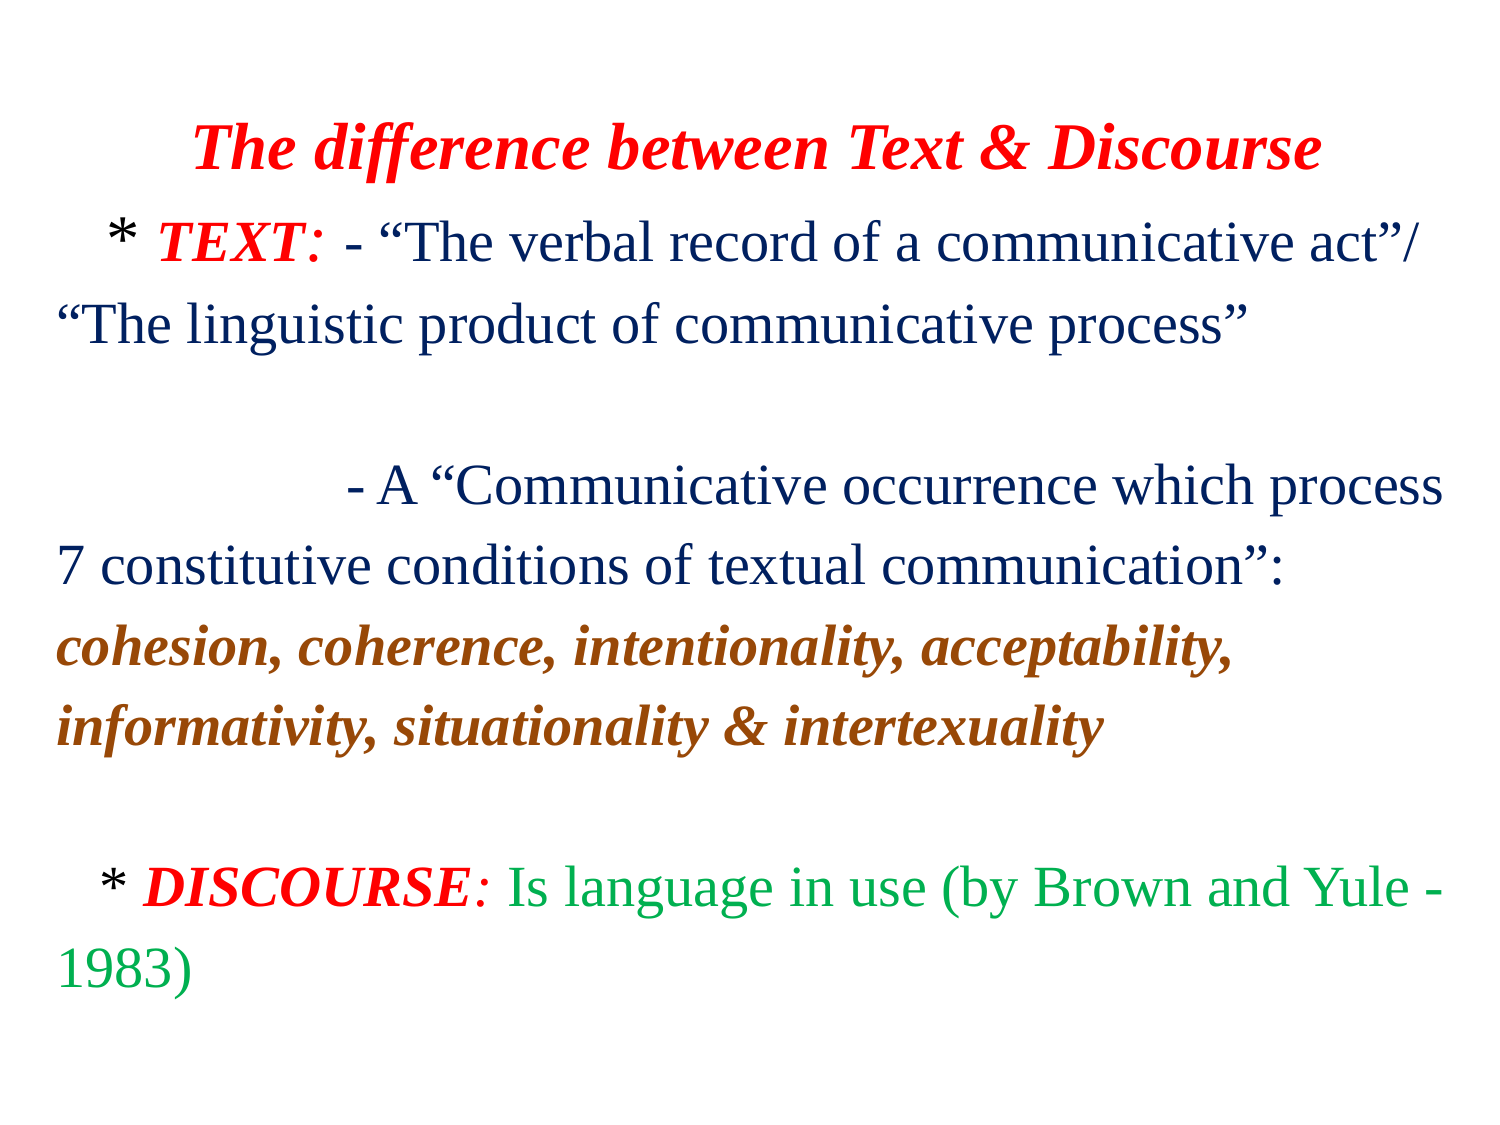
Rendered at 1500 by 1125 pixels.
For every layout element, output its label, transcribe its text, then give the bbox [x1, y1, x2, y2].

title The difference between Text & Discourse * TEXT: - “The verbal record of a communicative act”/ “The linguistic product of communicative process” - A “Communicative occurrence which process 7 constitutive conditions of textual communication”: cohesion, coherence, intentionality, acceptability, informativity, situationality & intertexuality * DISCOURSE: Is language in use (by Brown and Yule -1983) [41, 19, 1471, 1071]
